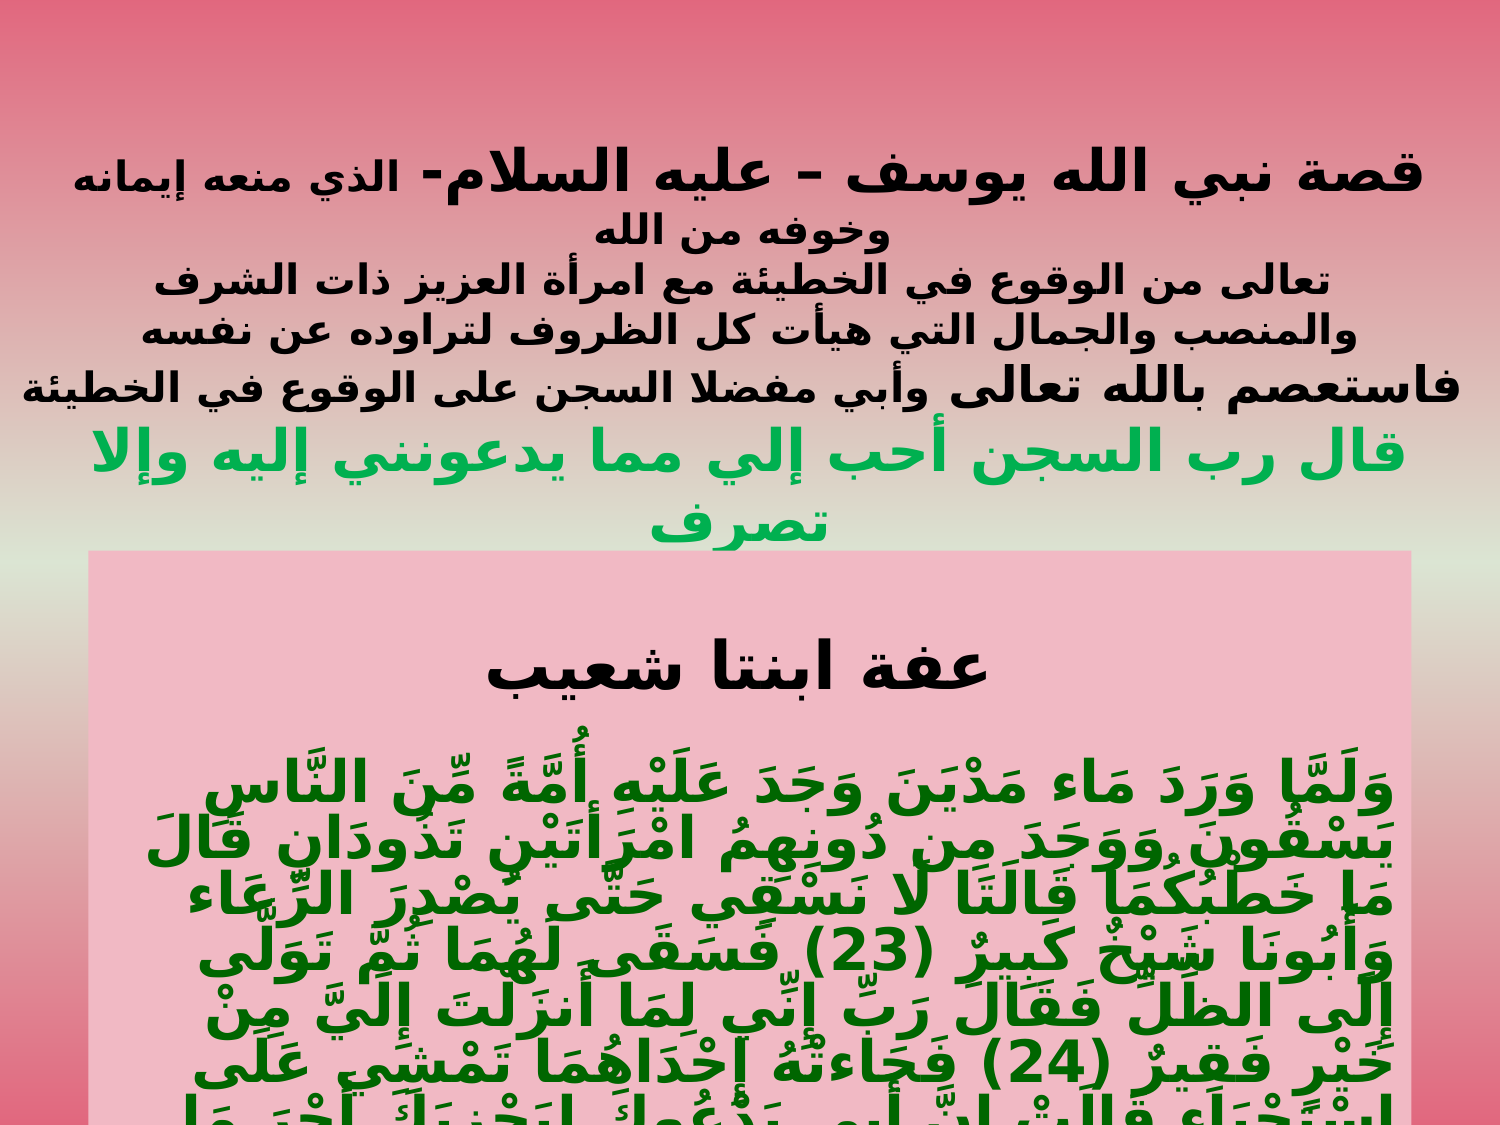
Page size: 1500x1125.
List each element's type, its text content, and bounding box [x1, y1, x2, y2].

text_box قصة نبي الله يوسف – عليه السلام- الذي منعه إيمانه وخوفه من الله تعالى من الوقوع في الخطيئة مع امرأة العزيز ذات الشرف والمنصب والجمال التي هيأت كل الظروف لتراوده عن نفسه فاستعصم بالله تعالى وأبي مفضلا السجن على الوقوع في الخطيئة قال رب السجن أحب إلي مما يدعونني إليه وإلا تصرف عني كيدهن أصب إليهن وأكن من الجاهلين [0, 125, 1500, 631]
text_box عفة ابنتا شعيب وَلَمَّا وَرَدَ مَاء مَدْيَنَ وَجَدَ عَلَيْهِ أُمَّةً مِّنَ النَّاسِ يَسْقُونَ وَوَجَدَ مِن دُونِهِمُ امْرَأتَيْنِ تَذُودَانِ قَالَ مَا خَطْبُكُمَا قَالَتَا لَا نَسْقِي حَتَّى يُصْدِرَ الرِّعَاء وَأَبُونَا شَيْخٌ كَبِيرٌ (23) فَسَقَى لَهُمَا ثُمَّ تَوَلَّى إِلَى الظِّلِّ فَقَالَ رَبِّ إِنِّي لِمَا أَنزَلْتَ إِلَيَّ مِنْ خَيْرٍ فَقِيرٌ (24) فَجَاءتْهُ إِحْدَاهُمَا تَمْشِي عَلَى اسْتِحْيَاء قَالَتْ إِنَّ أَبِي يَدْعُوكَ لِيَجْزِيَكَ أَجْرَ مَا سَقَيْتَ لَنَا فَلَمَّا جَاءهُ وَقَصَّ عَلَيْهِ الْقَصَصَ قَالَ لَا تَخَفْ نَجَوْتَ مِنَ الْقَوْمِ الظَّالِمِينَ (25) [88, 550, 1412, 1125]
